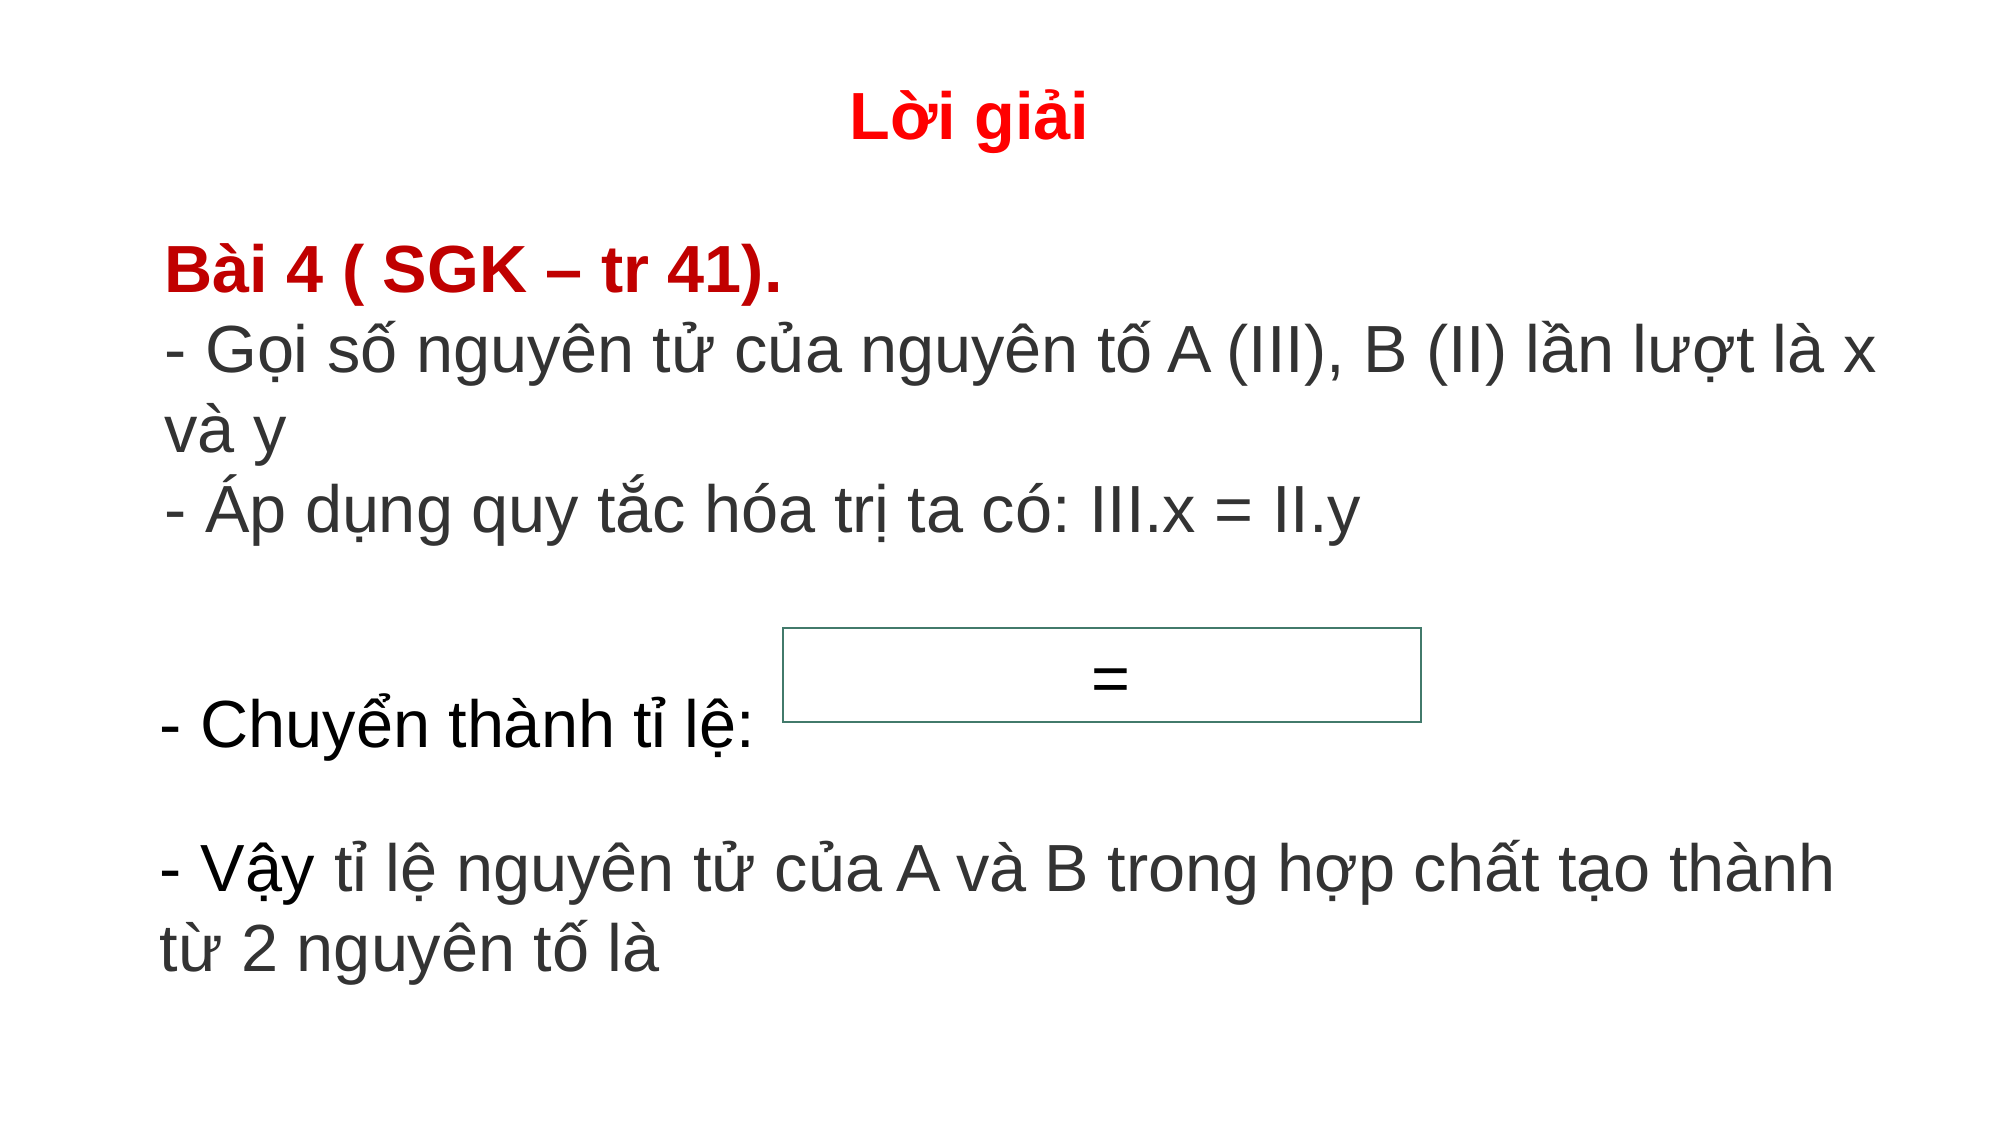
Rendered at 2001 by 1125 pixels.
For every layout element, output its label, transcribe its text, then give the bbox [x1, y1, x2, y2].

text_box Bài 4 ( SGK – tr 41). - Gọi số nguyên tử của nguyên tố A (III), B (II) lần lượt là x và y - Áp dụng quy tắc hóa trị ta có: III.x = II.y [149, 218, 1920, 554]
text_box Lời giải [801, 65, 1139, 161]
text_box - Chuyển thành tỉ lệ: [145, 673, 784, 769]
